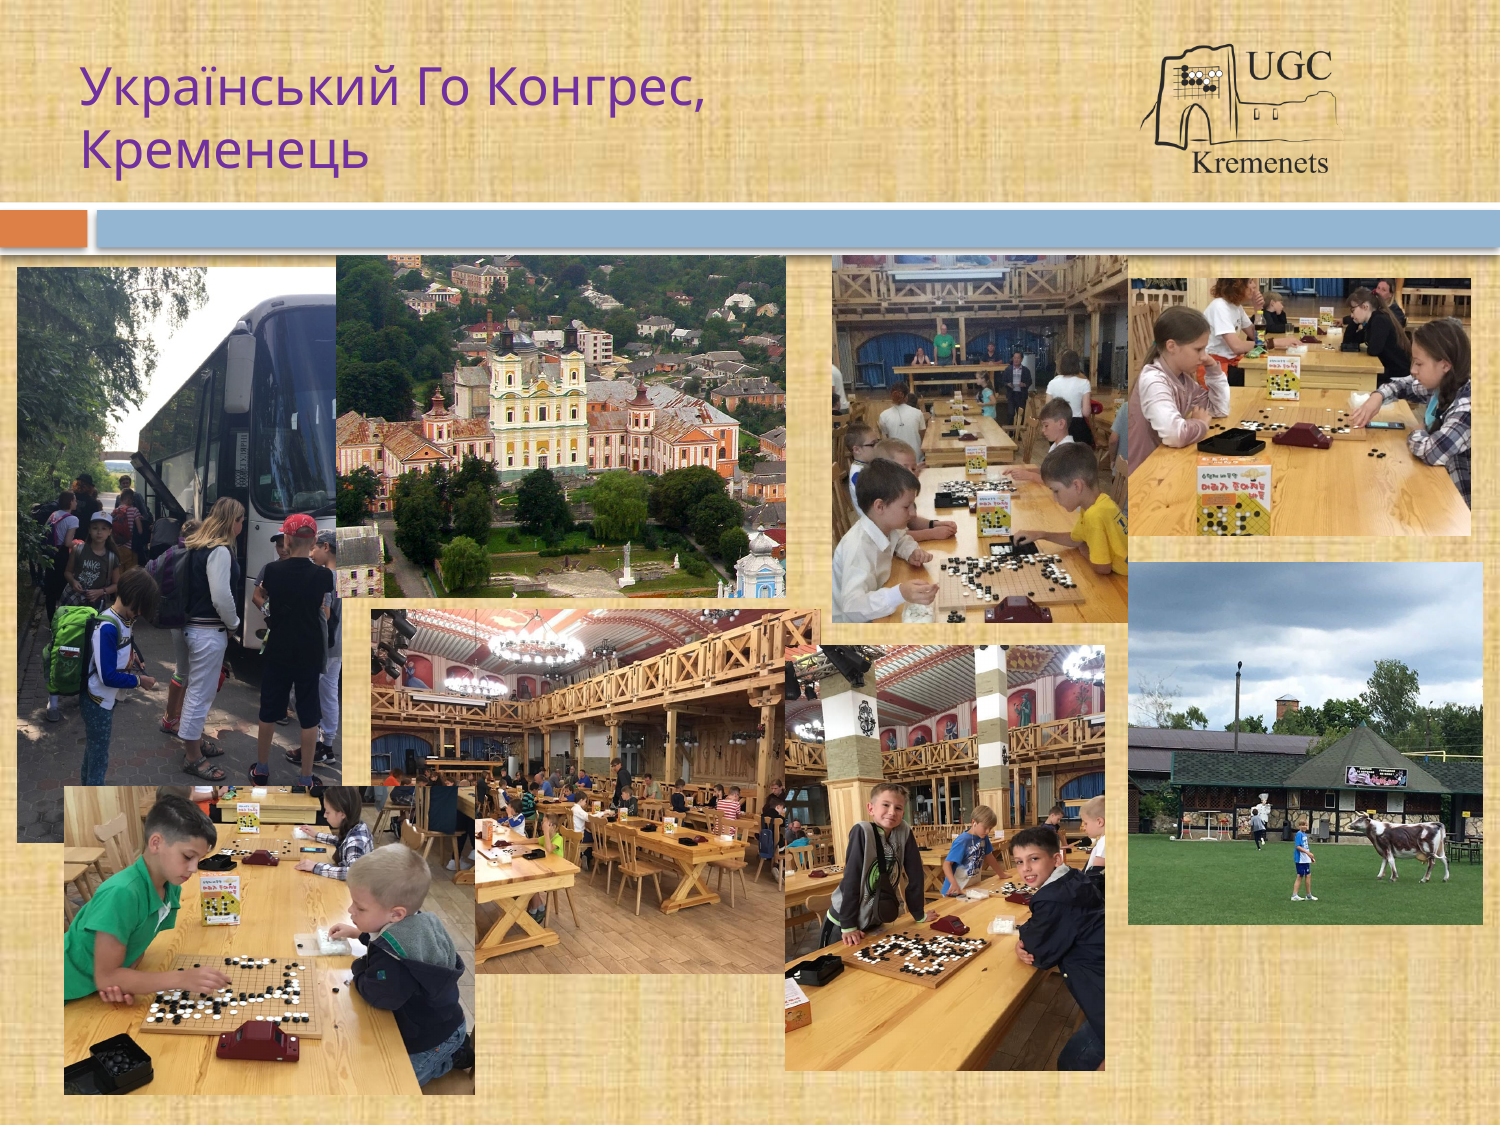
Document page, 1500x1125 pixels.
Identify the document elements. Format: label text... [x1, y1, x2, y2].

picture [0, 0, 1500, 202]
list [336, 254, 786, 599]
picture [0, 255, 1500, 1125]
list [17, 266, 342, 844]
title Український Го Конгрес, Кременець [64, 44, 1022, 188]
